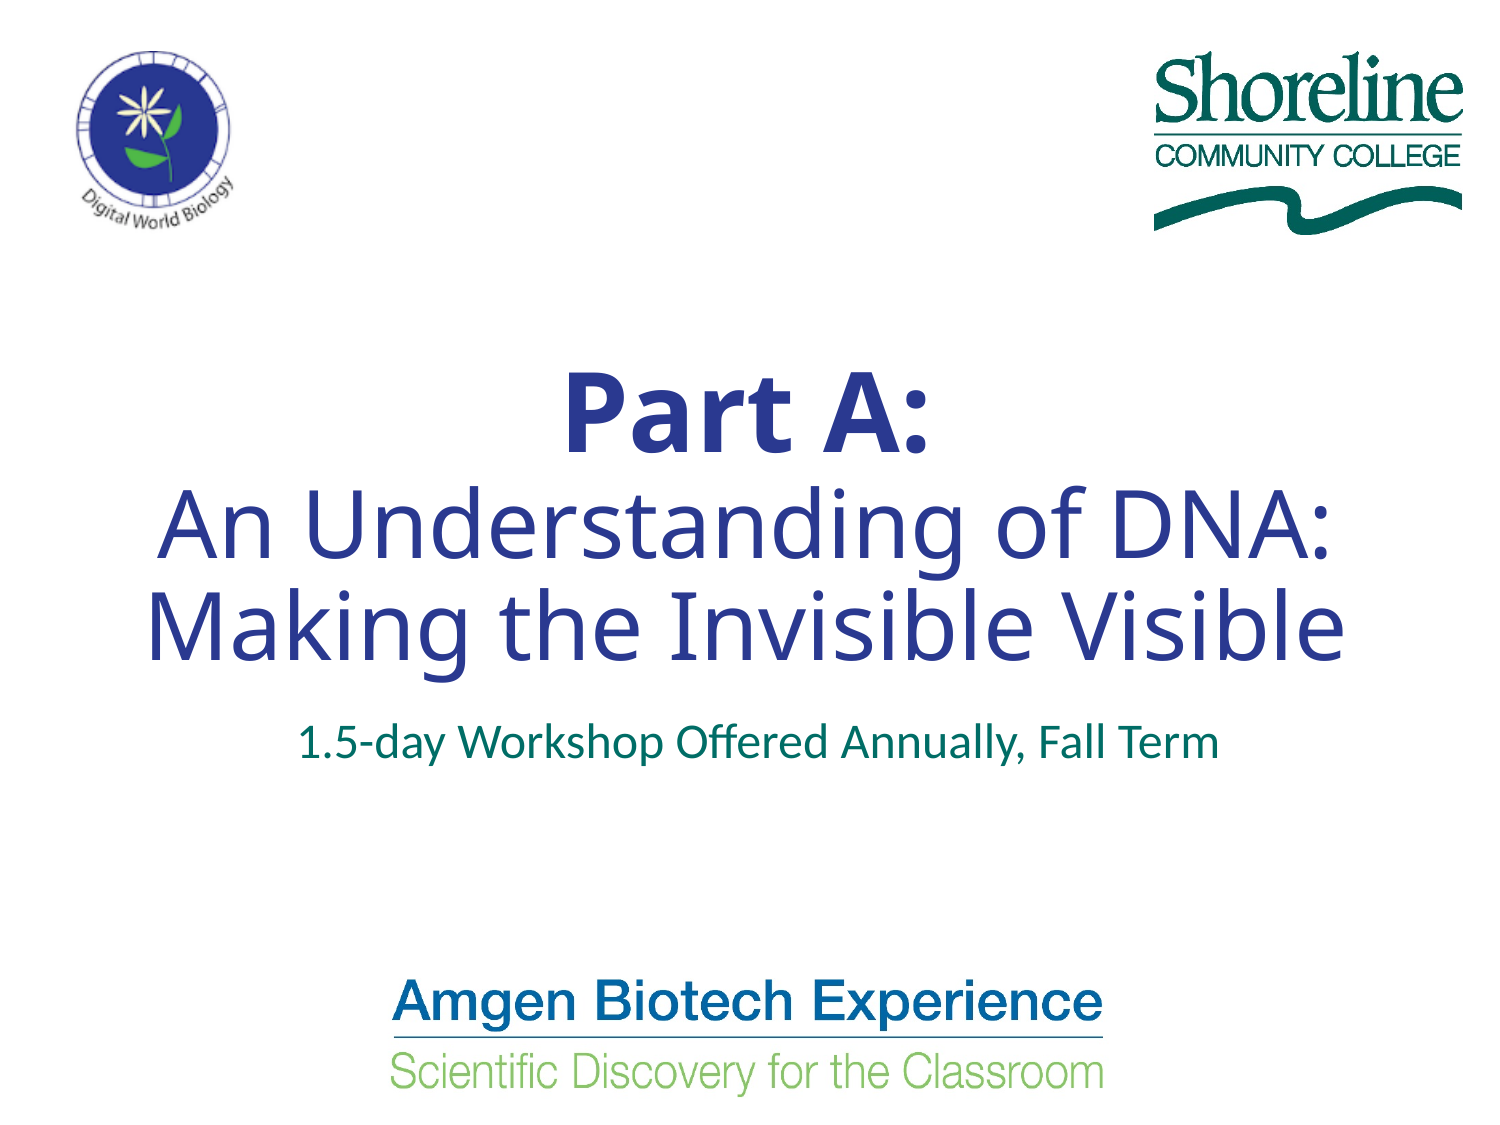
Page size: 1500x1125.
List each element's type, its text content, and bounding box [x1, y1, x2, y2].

picture [366, 945, 1134, 1125]
picture [1154, 51, 1463, 235]
picture [62, 51, 238, 234]
subtitle 1.5-day Workshop Offered Annually, Fall Term [133, 708, 1384, 798]
title Part A: An Understanding of DNA: Making the Invisible Visible [108, 285, 1384, 689]
